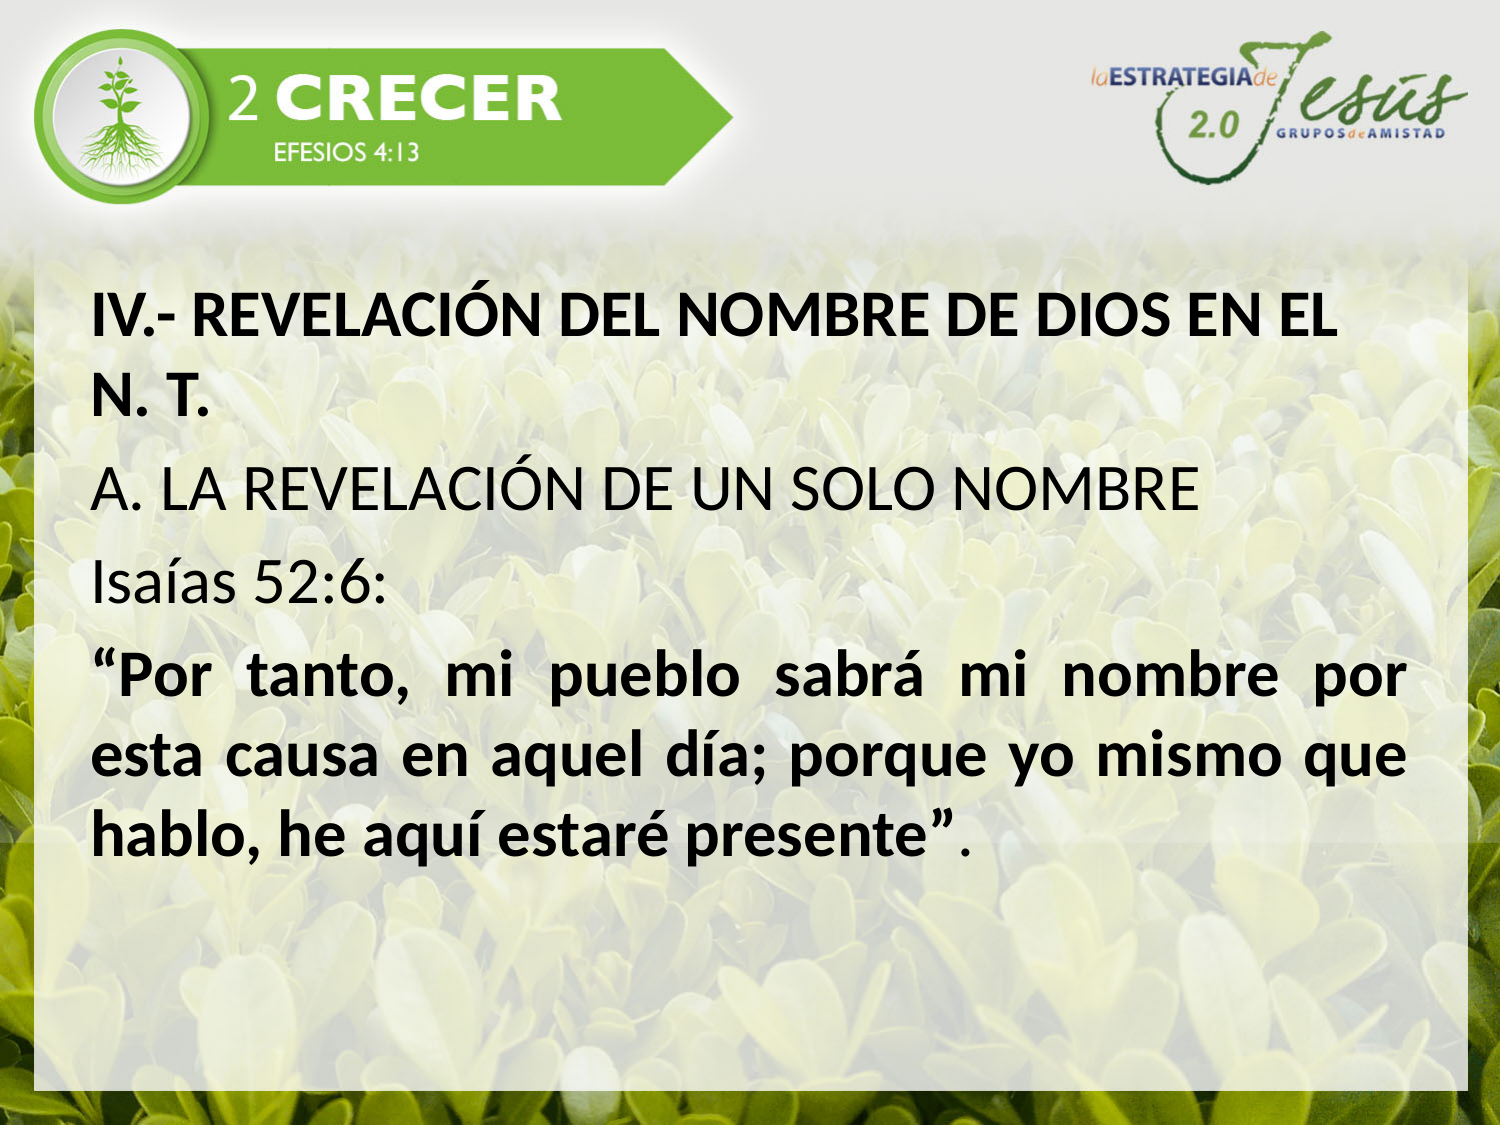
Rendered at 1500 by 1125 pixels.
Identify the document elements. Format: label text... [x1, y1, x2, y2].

list IV.- REVELACIÓN DEL NOMBRE DE DIOS EN EL N. T. A. LA REVELACIÓN DE UN SOLO NOMBRE Isaías 52:6: “Por tanto, mi pueblo sabrá mi nombre por esta causa en aquel día; porque yo mismo que hablo, he aquí estaré presente”. [75, 262, 1425, 1005]
picture [0, 0, 1500, 1125]
